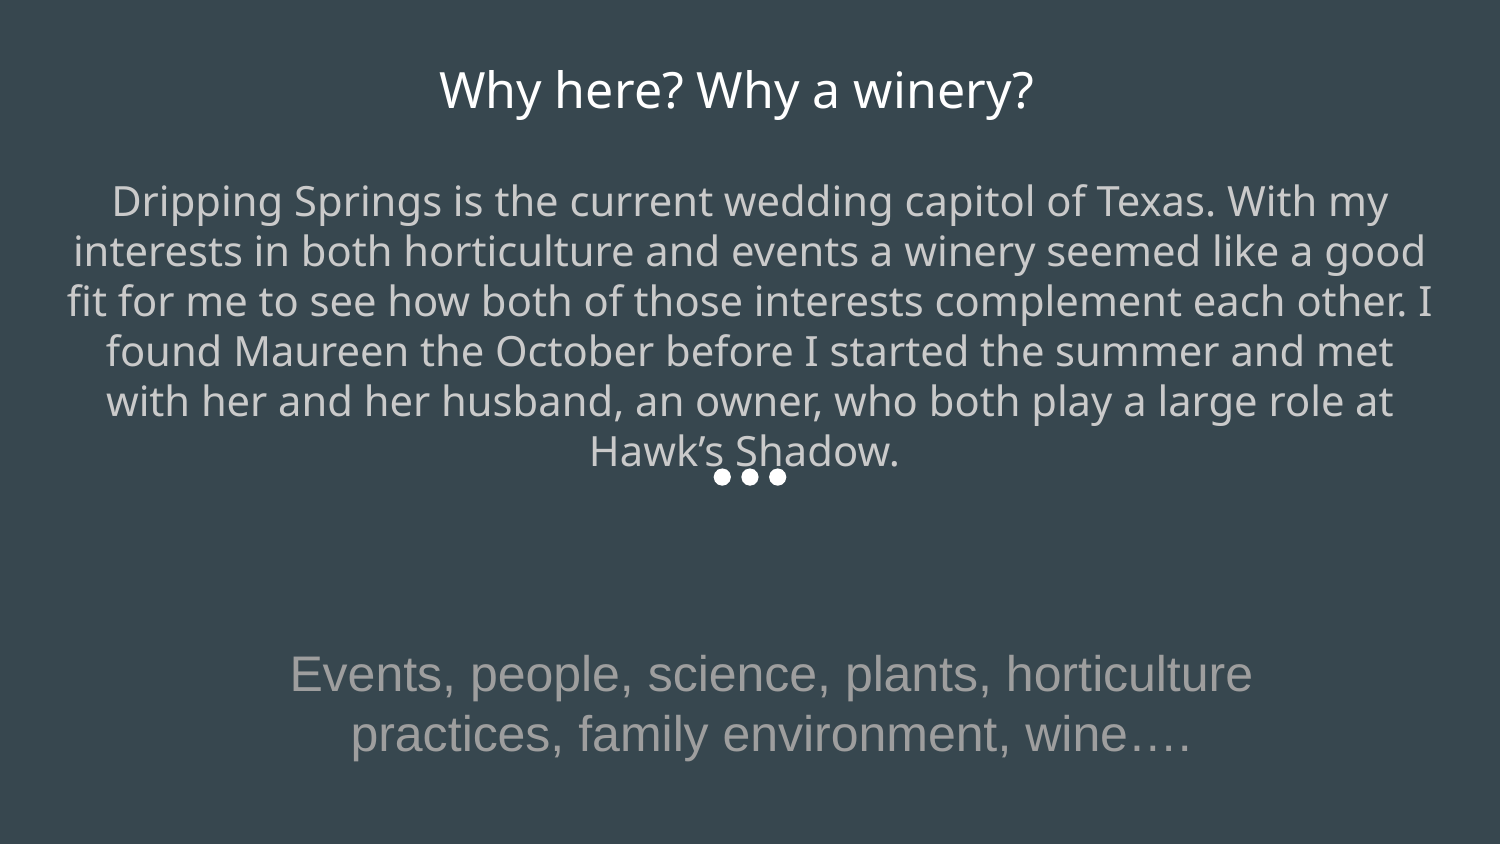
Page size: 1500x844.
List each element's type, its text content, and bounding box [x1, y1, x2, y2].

subtitle Dripping Springs is the current wedding capitol of Texas. With my interests in both horticulture and events a winery seemed like a good fit for me to see how both of those interests complement each other. I found Maureen the October before I started the summer and met with her and her husband, an owner, who both play a large role at Hawk’s Shadow. [51, 160, 1449, 538]
title Why here? Why a winery? [51, 39, 1449, 144]
text_box Events, people, science, plants, horticulture practices, family environment, wine…. [253, 625, 1290, 747]
